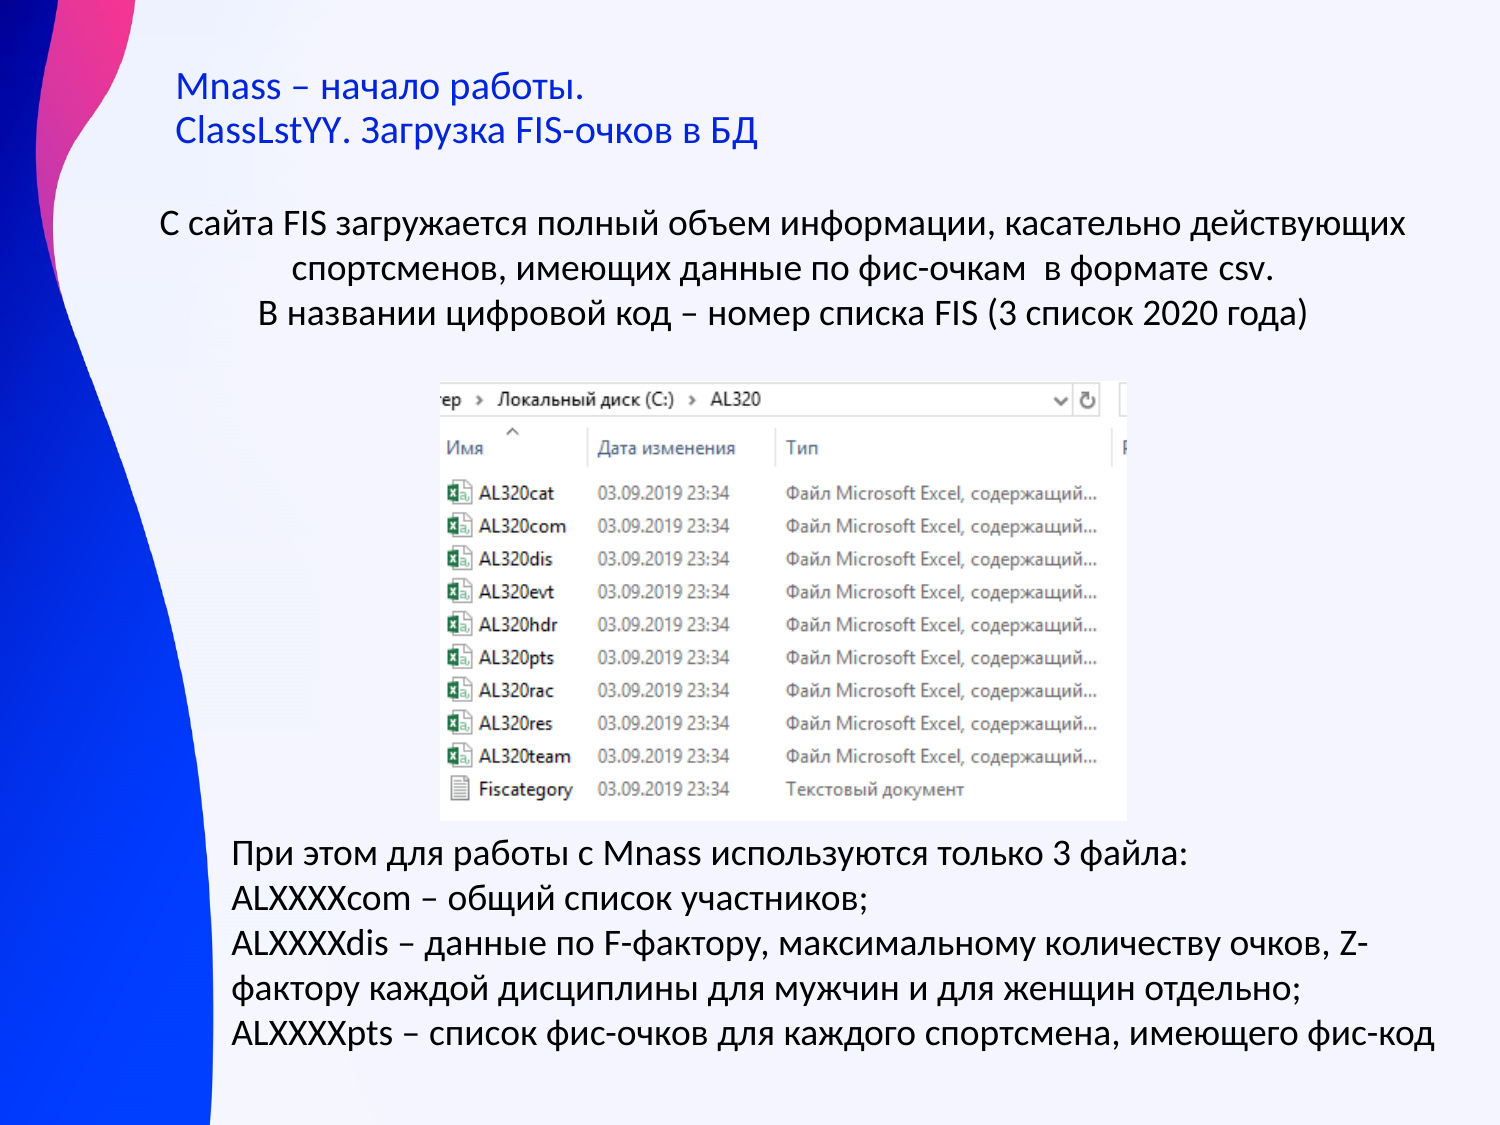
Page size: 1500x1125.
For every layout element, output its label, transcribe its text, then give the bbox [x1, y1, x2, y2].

text_box С сайта FIS загружается полный объем информации, касательно действующих спортсменов, имеющих данные по фис-очкам в формате csv. В названии цифровой код – номер списка FIS (3 список 2020 года) [66, 190, 1500, 341]
title Mnass – начало работы. ClassLstYY. Загрузка FIS-очков в БД [160, 57, 1500, 190]
picture [0, 0, 1500, 1125]
text_box При этом для работы с Mnass используются только 3 файла: ALXXXXcom – общий список участников; ALXXXXdis – данные по F-фактору, максимальному количеству очков, Z-фактору каждой дисциплины для мужчин и для женщин отдельно; ALXXXXpts – список фис-очков для каждого спортсмена, имеющего фис-код [216, 820, 1500, 1061]
